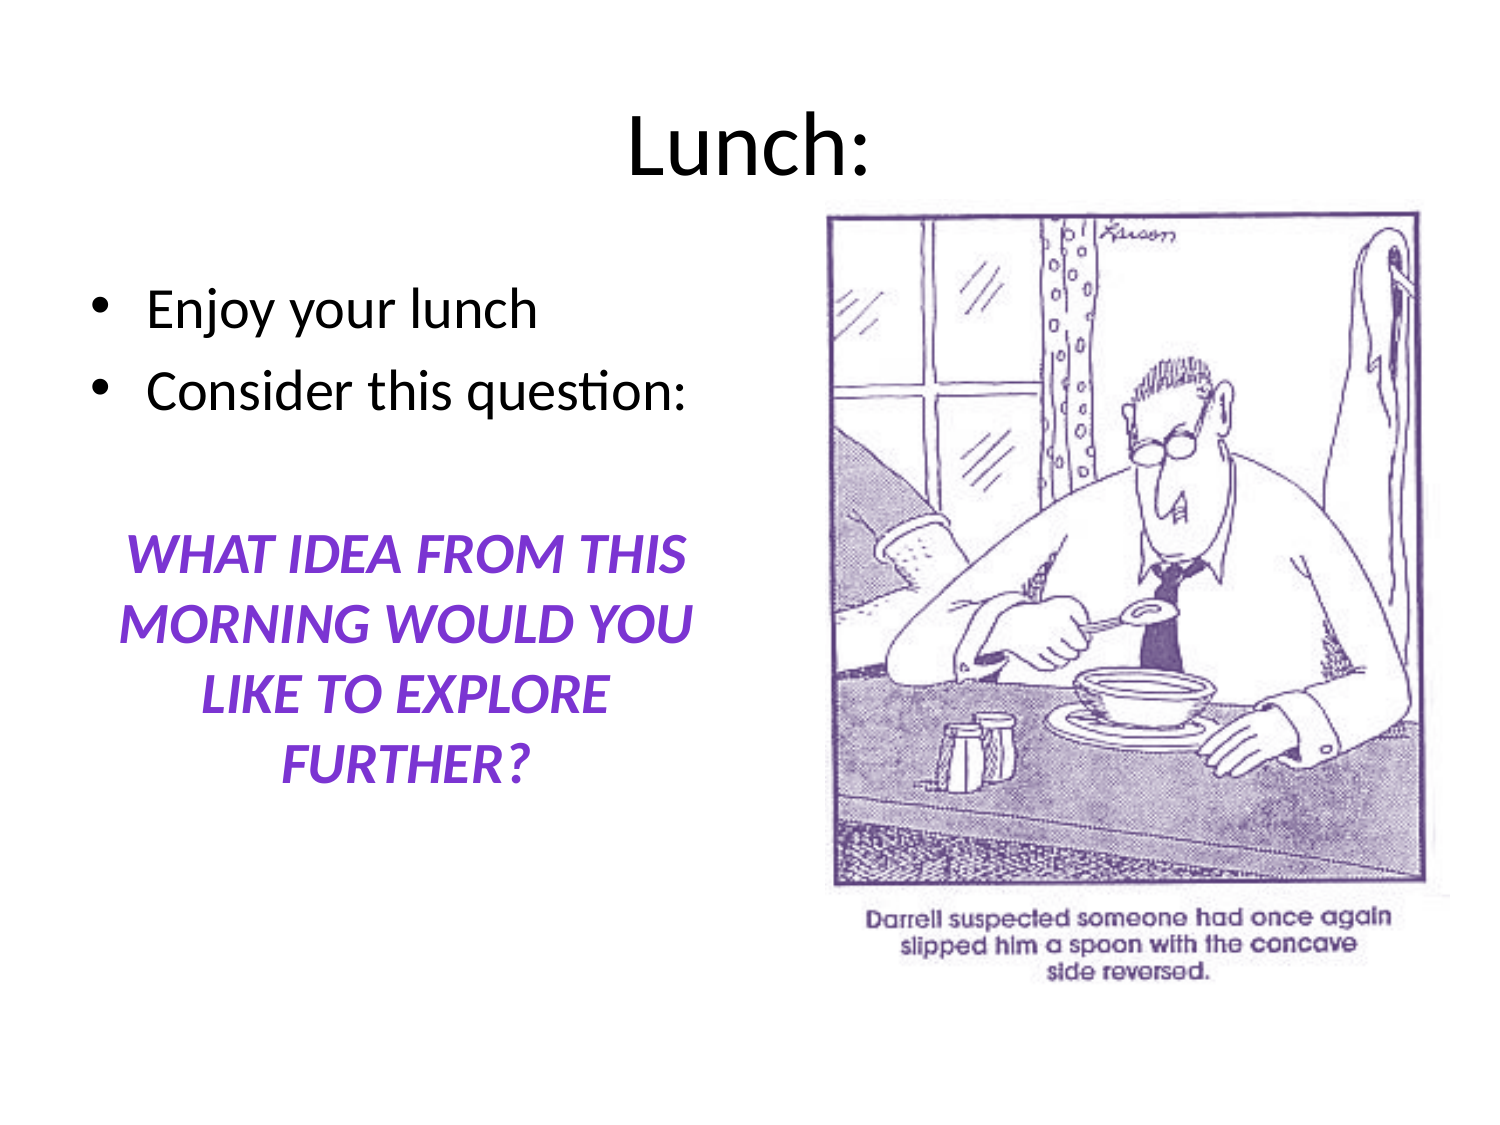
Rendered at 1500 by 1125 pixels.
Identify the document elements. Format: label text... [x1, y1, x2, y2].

title Lunch: [75, 45, 1425, 233]
list Enjoy your lunch Consider this question: What idea from this morning would you like to explore further? [75, 262, 738, 1005]
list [824, 199, 1451, 1001]
